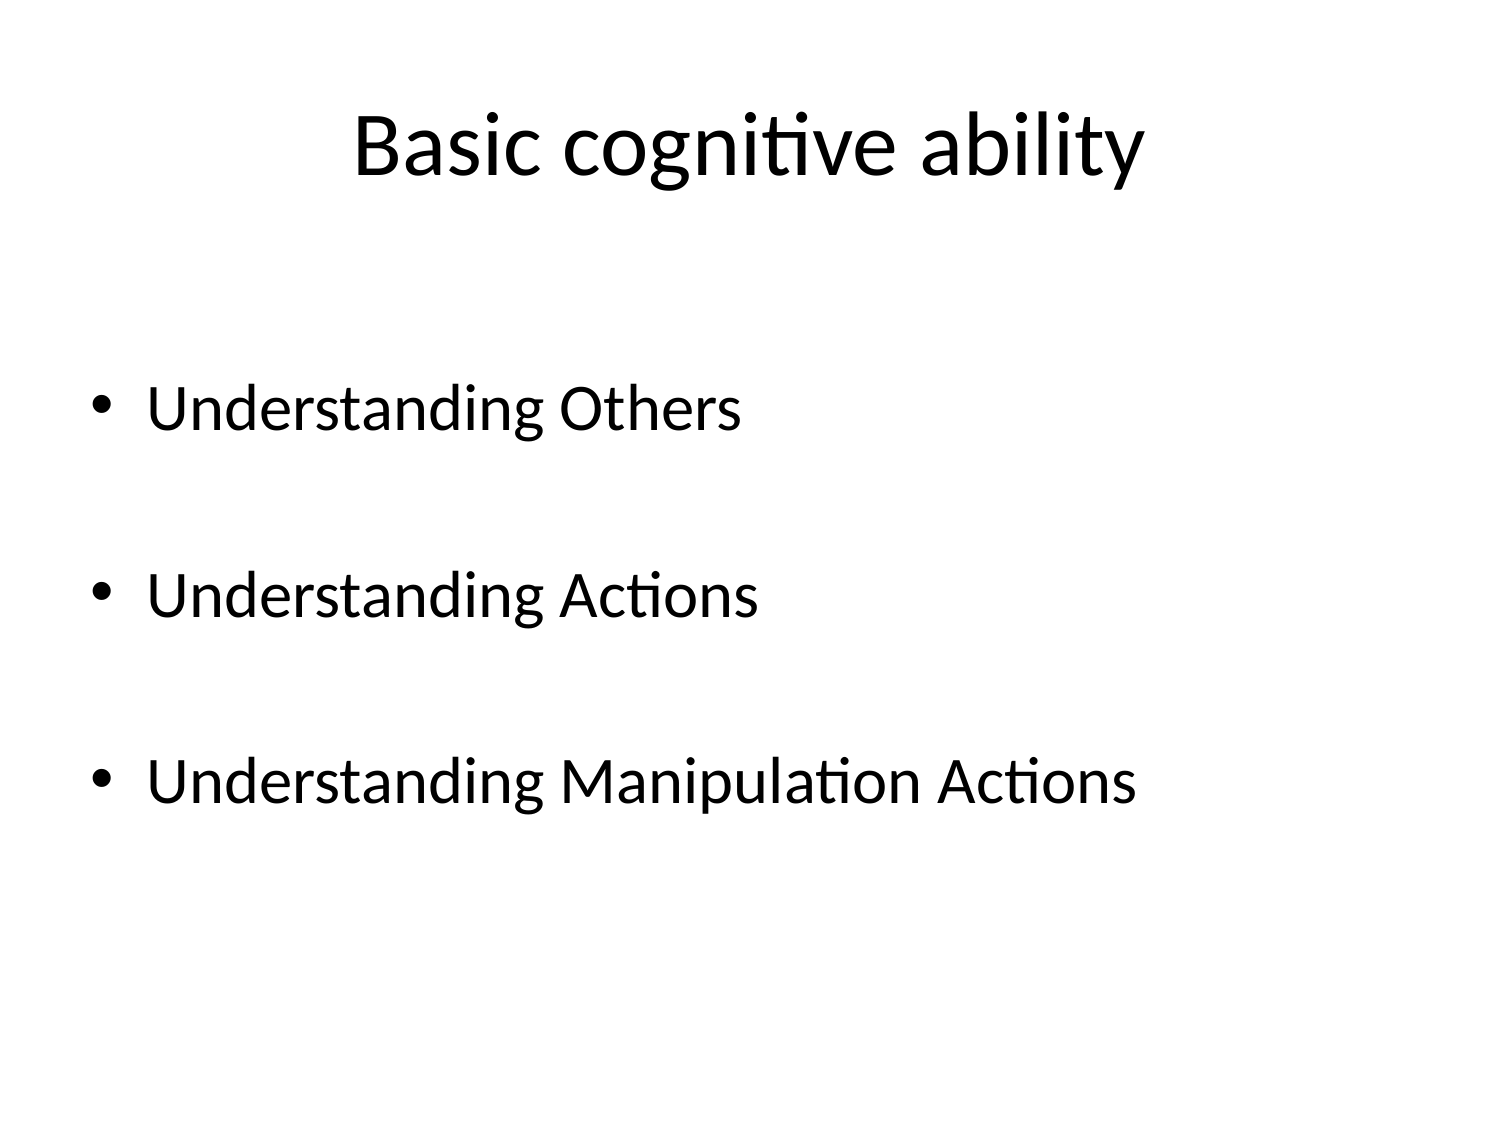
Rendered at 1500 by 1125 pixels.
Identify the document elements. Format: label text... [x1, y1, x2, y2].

list Understanding Others Understanding Actions Understanding Manipulation Actions [75, 262, 1425, 1005]
title Basic cognitive ability [75, 45, 1425, 233]
